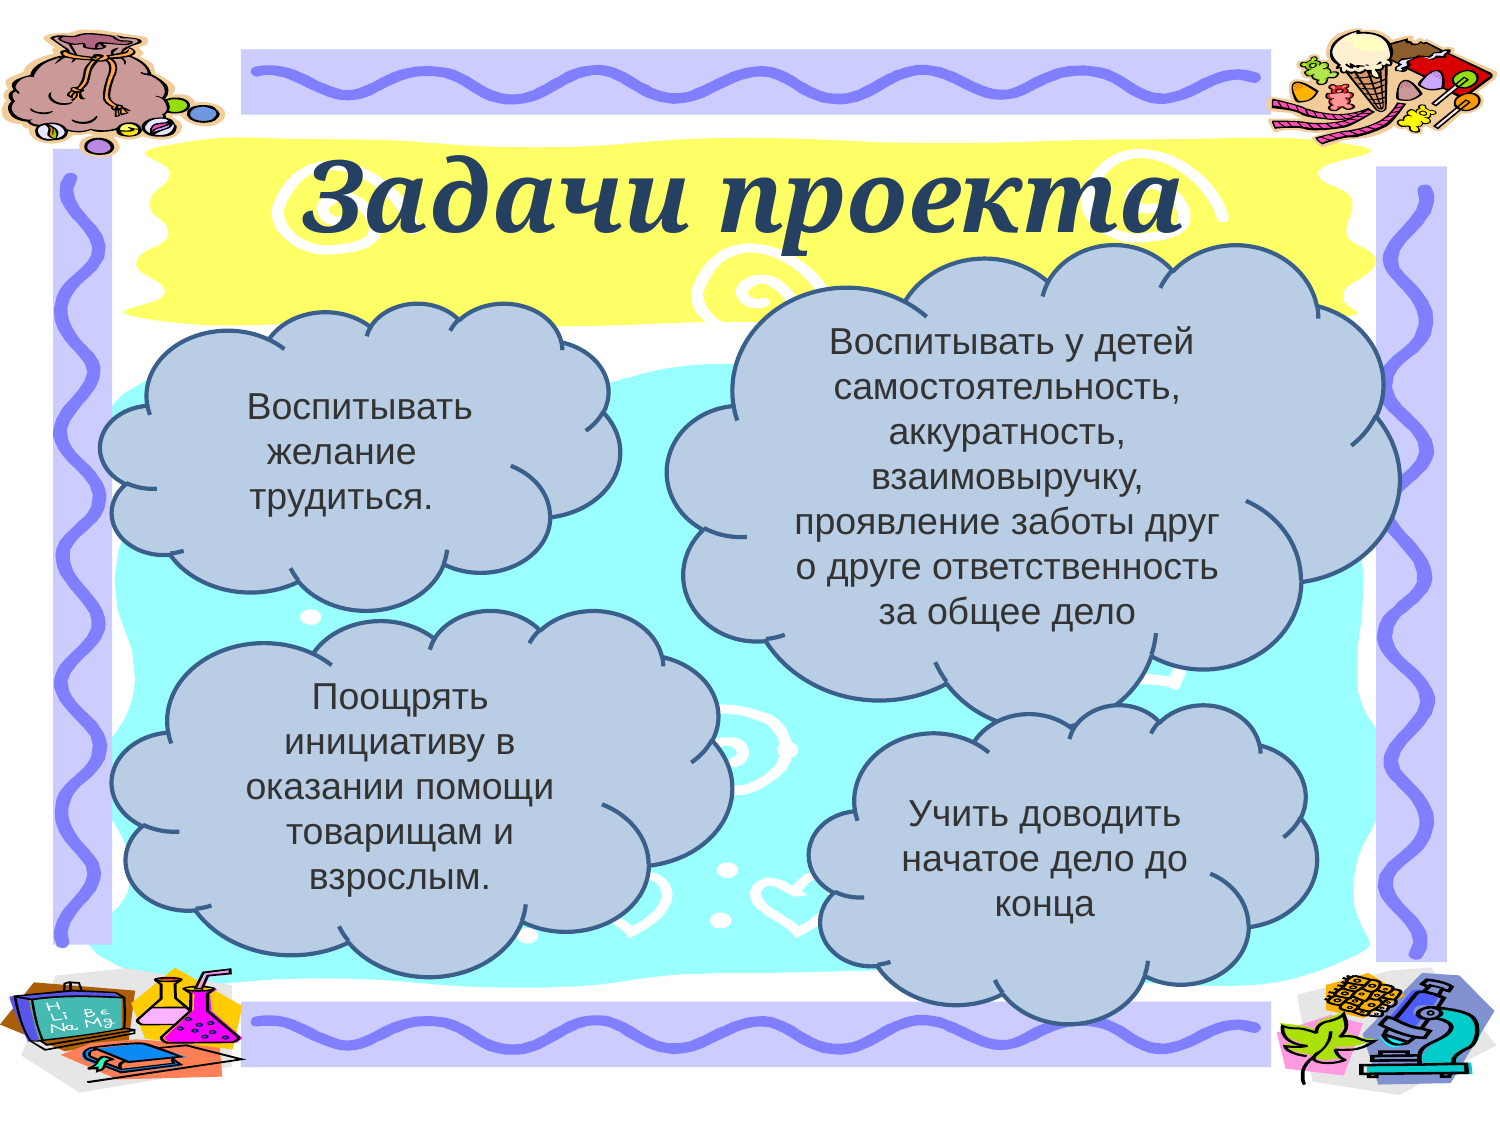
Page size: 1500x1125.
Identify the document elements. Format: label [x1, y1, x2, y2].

text_box [0, 0, 1500, 1125]
